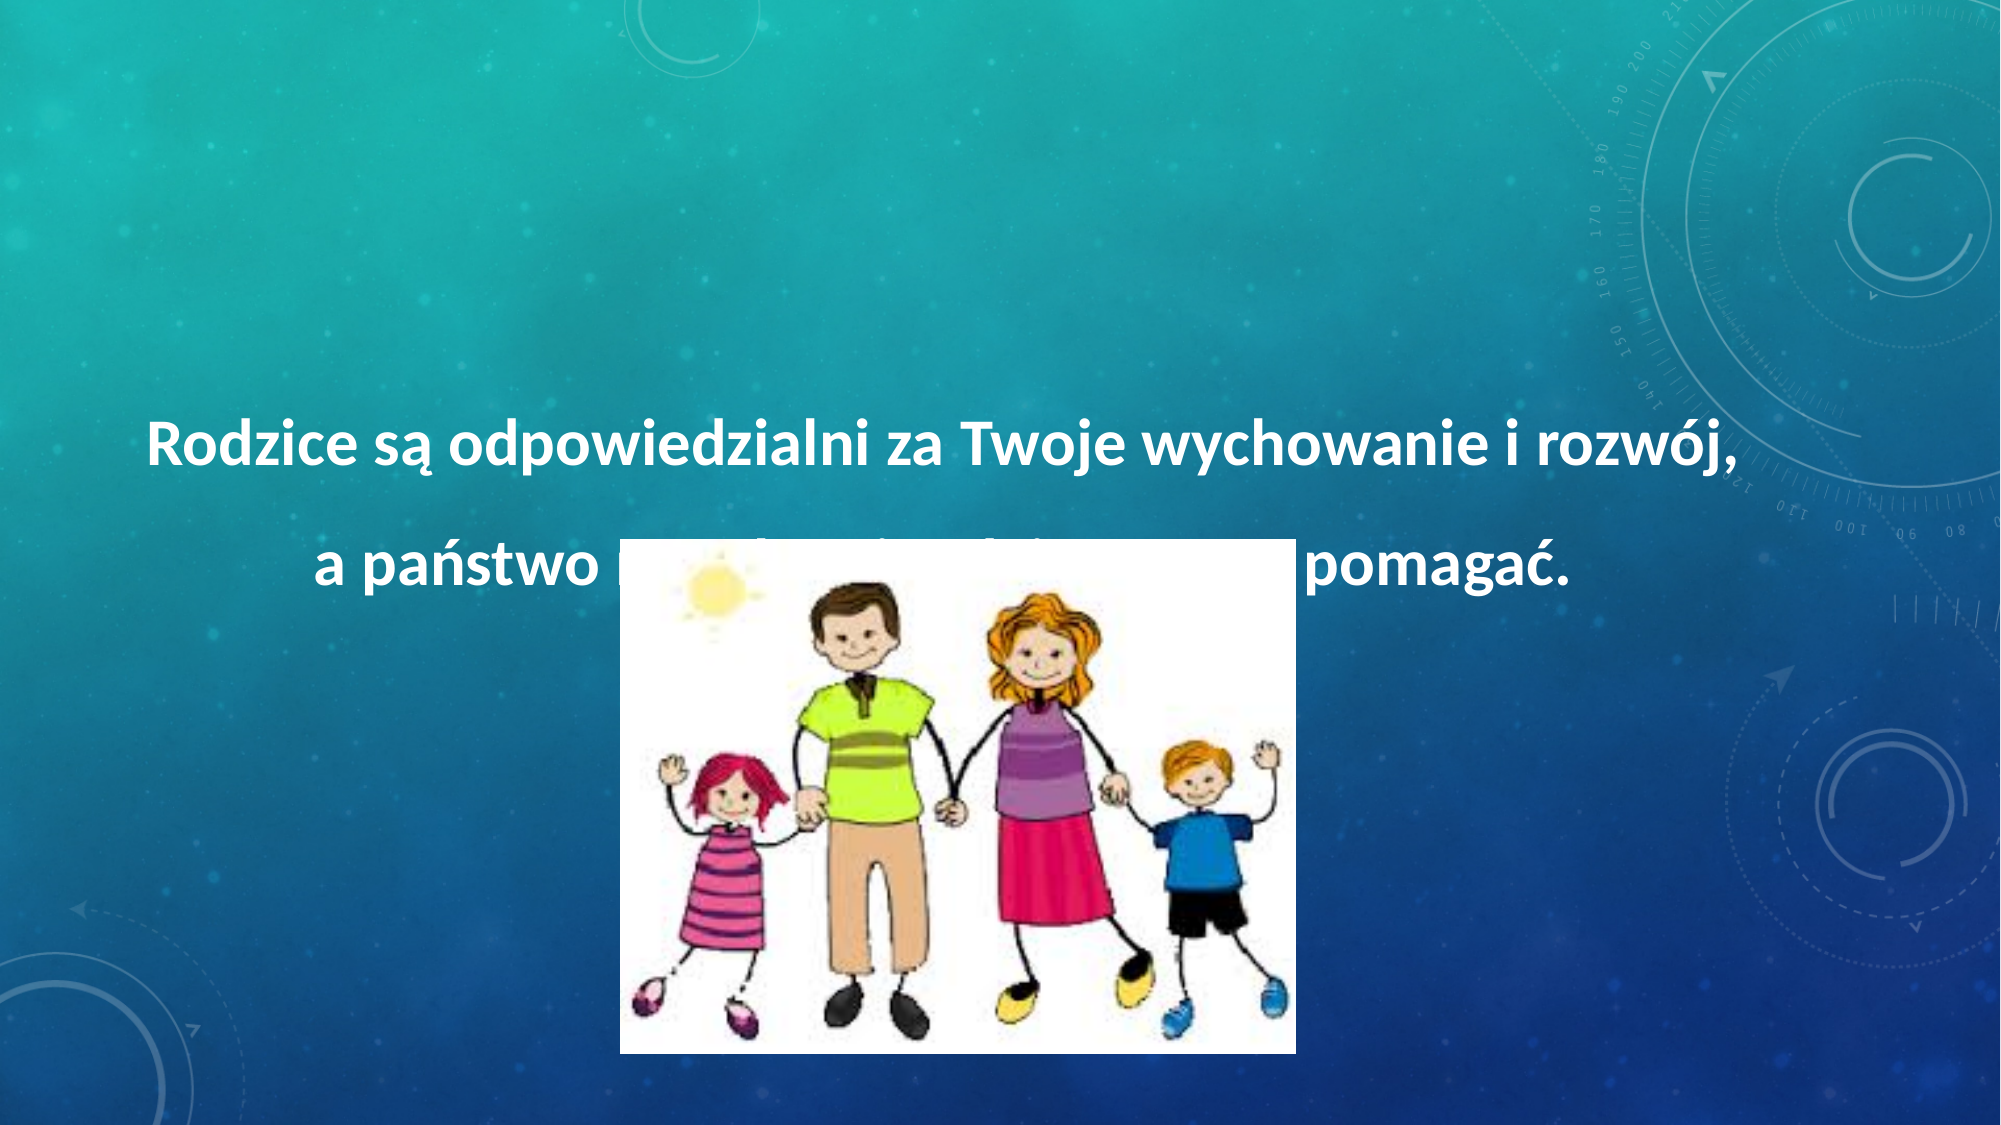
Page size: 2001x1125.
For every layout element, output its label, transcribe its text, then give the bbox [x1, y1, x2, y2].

list Rodzice są odpowiedzialni za Twoje wychowanie i rozwój, a państwo ma obowiązek im w tym pomagać. [112, 351, 1775, 950]
picture [0, 0, 2001, 1125]
